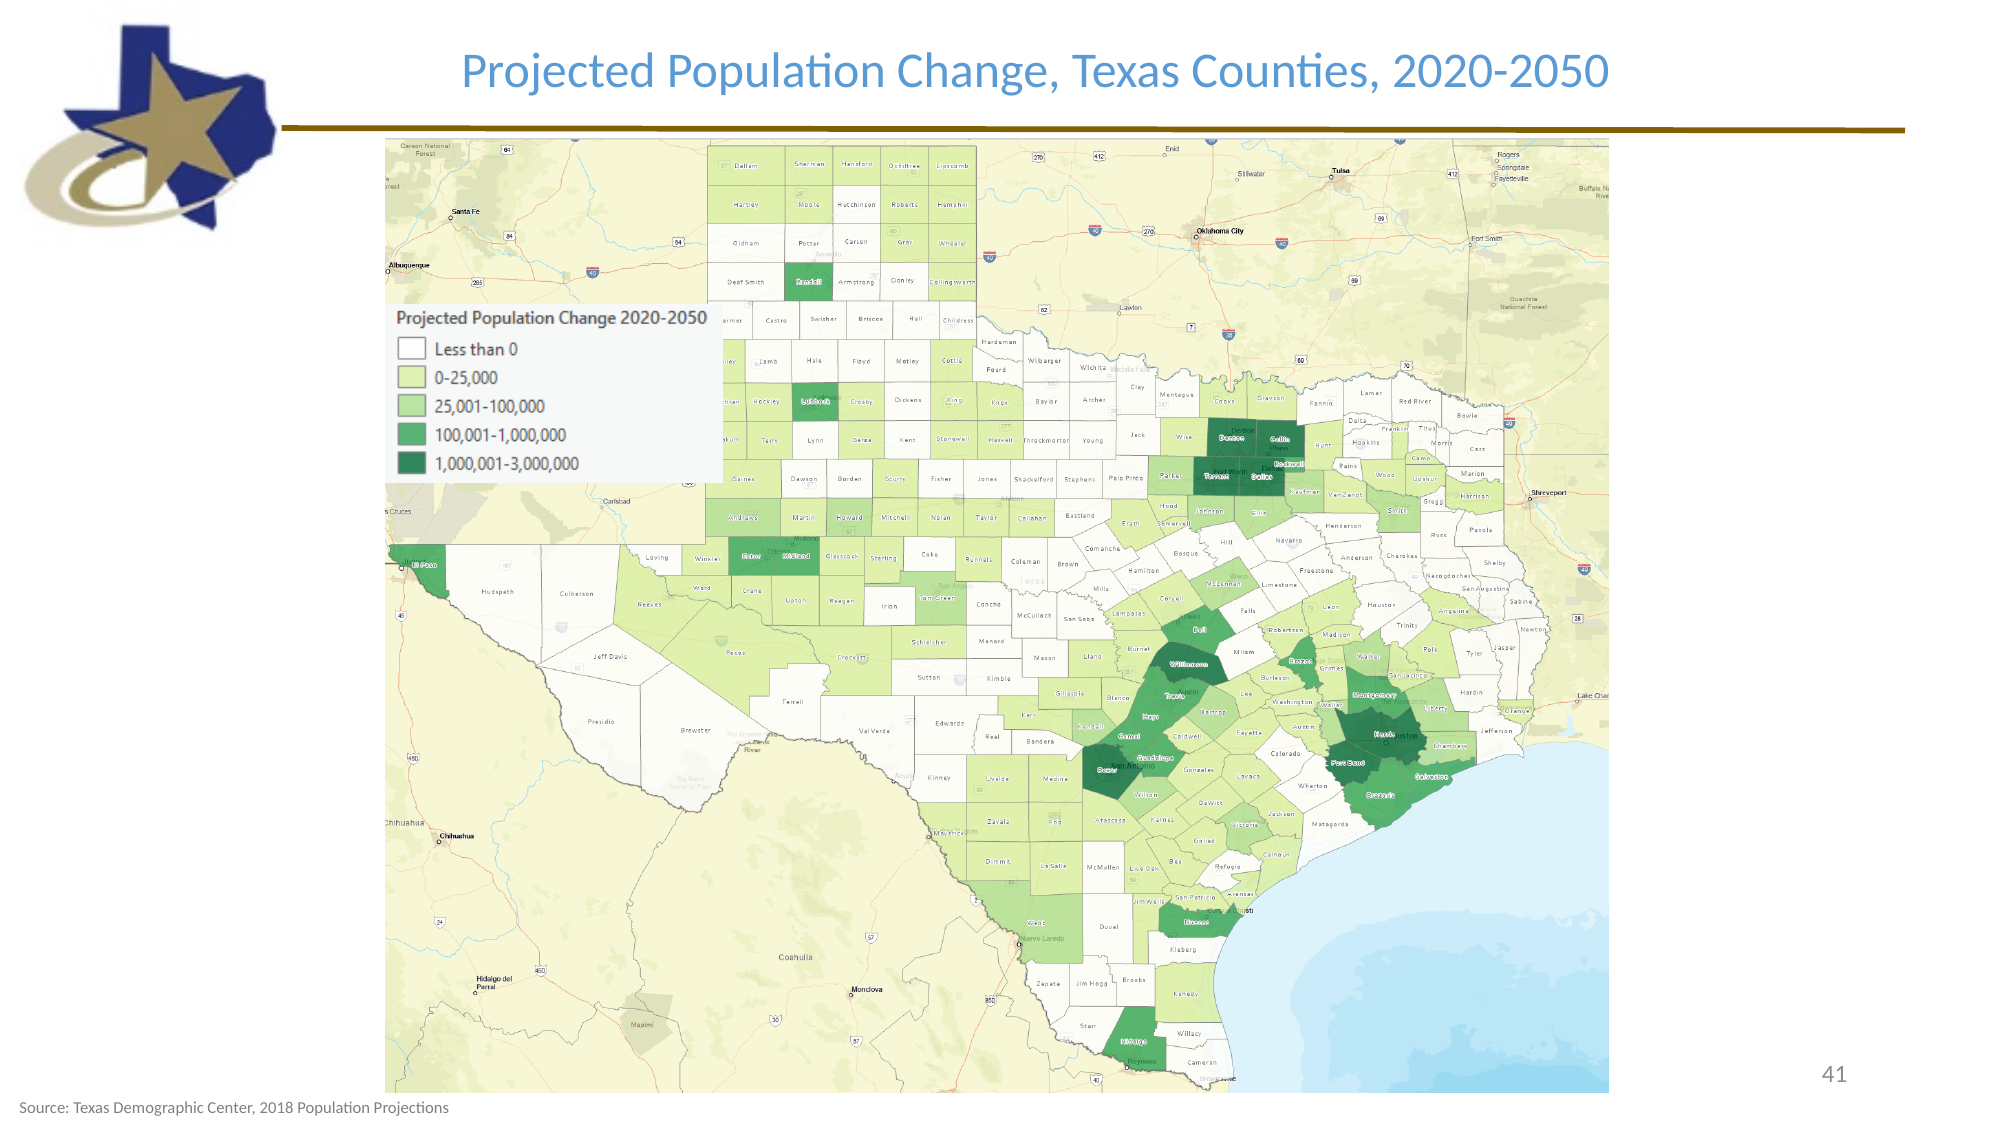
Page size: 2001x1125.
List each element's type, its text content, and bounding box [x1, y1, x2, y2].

picture [20, 0, 282, 261]
text_box Projected Population Change, Texas Counties, 2020-2050 [301, 37, 1781, 118]
text_box Source: Texas Demographic Center, 2018 Population Projections [4, 1089, 465, 1125]
slide_number 41 [1412, 1042, 1863, 1103]
picture [385, 138, 1609, 1093]
